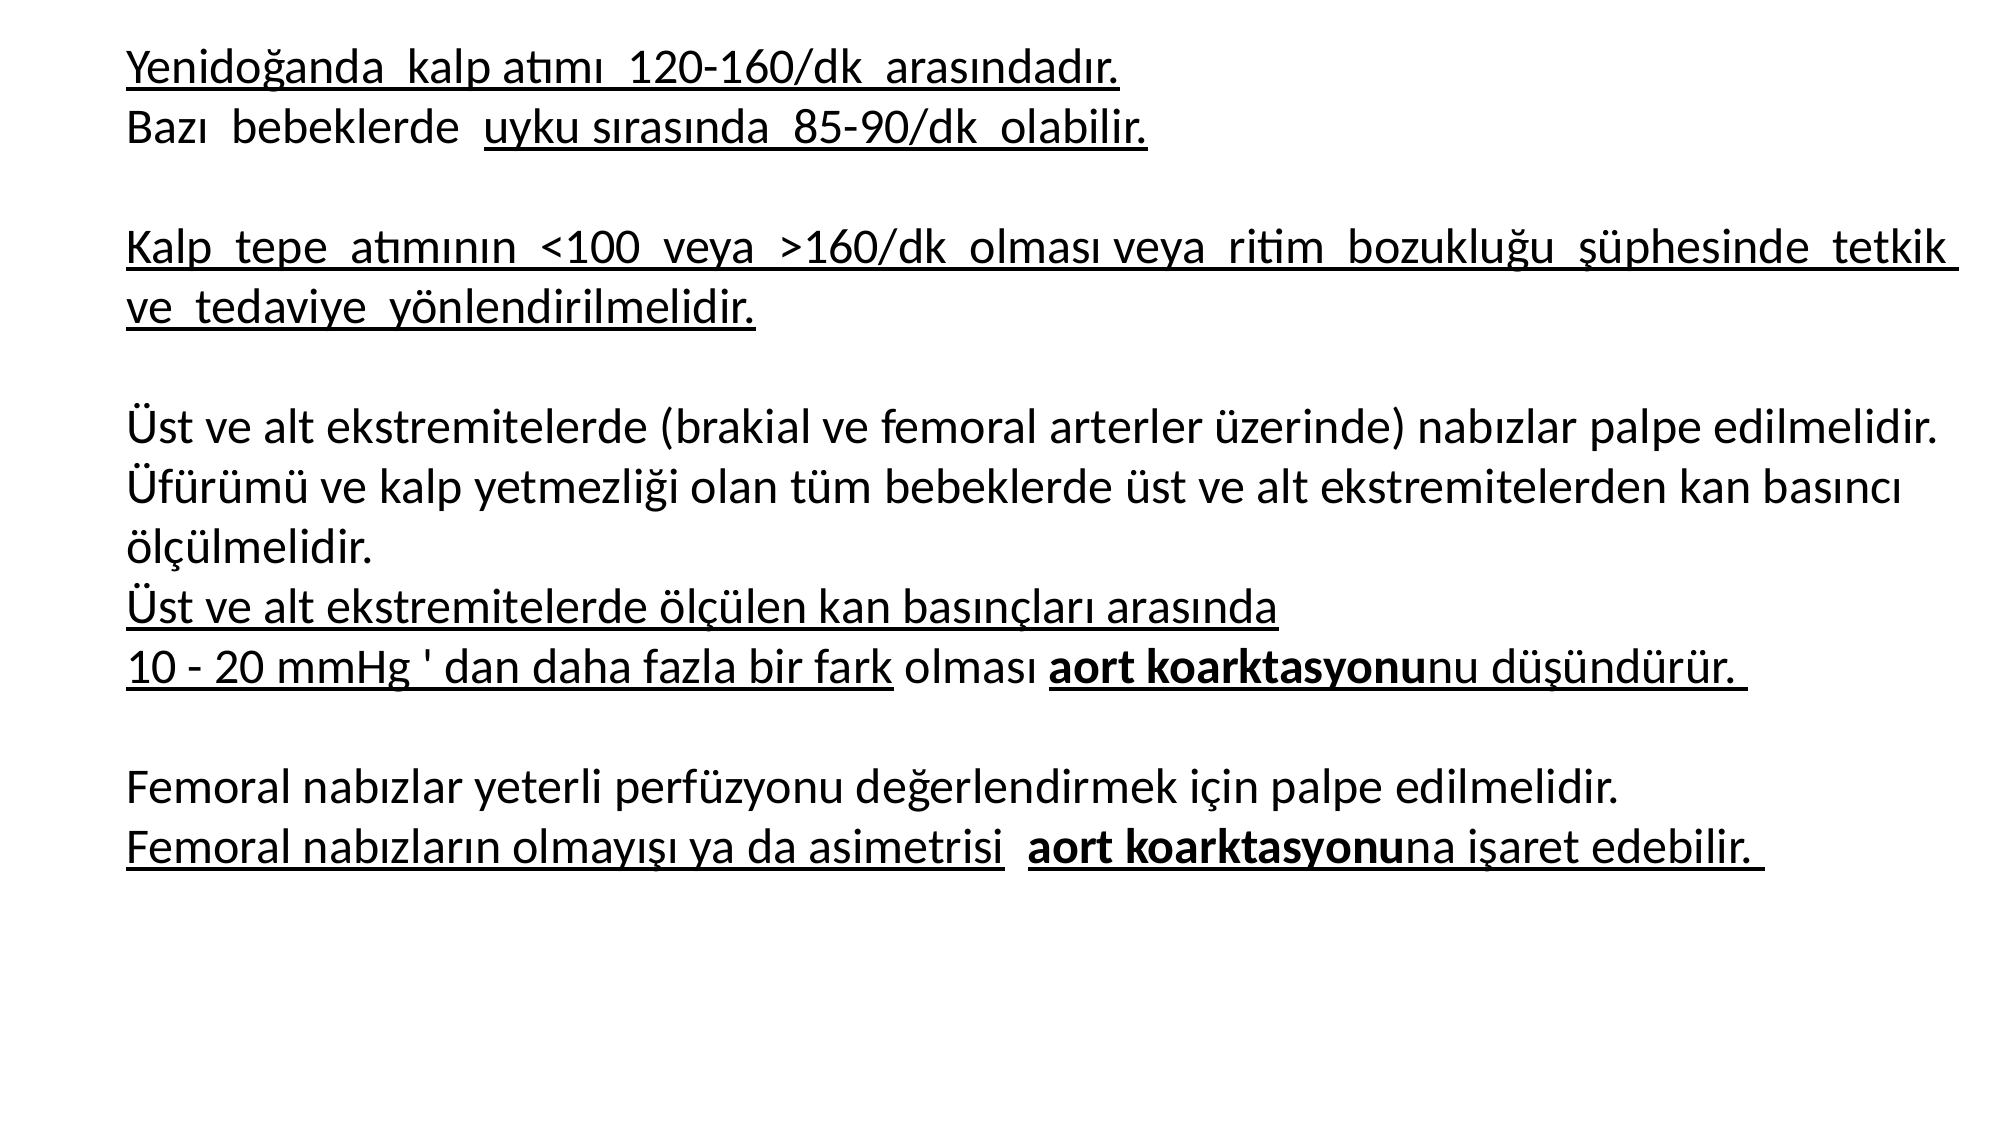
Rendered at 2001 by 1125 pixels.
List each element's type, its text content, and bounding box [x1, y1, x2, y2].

text_box Yenidoğanda kalp atımı 120-160/dk arasındadır. Bazı bebeklerde uyku sırasında 85-90/dk olabilir. Kalp tepe atımının <100 veya >160/dk olması veya ritim bozukluğu şüphesinde tetkik ve tedaviye yönlendirilmelidir. Üst ve alt ekstremitelerde (brakial ve femoral arterler üzerinde) nabızlar palpe edilmelidir. Üfürümü ve kalp yetmezliği olan tüm bebeklerde üst ve alt ekstremitelerden kan basıncı ölçülmelidir. Üst ve alt ekstremitelerde ölçülen kan basınçları arasında 10 - 20 mmHg ' dan daha fazla bir fark olması aort koarktasyonunu düşündürür. Femoral nabızlar yeterli perfüzyonu değerlendirmek için palpe edilmelidir. Femoral nabızların olmayışı ya da asimetrisi aort koarktasyonuna işaret edebilir. [111, 26, 1975, 927]
